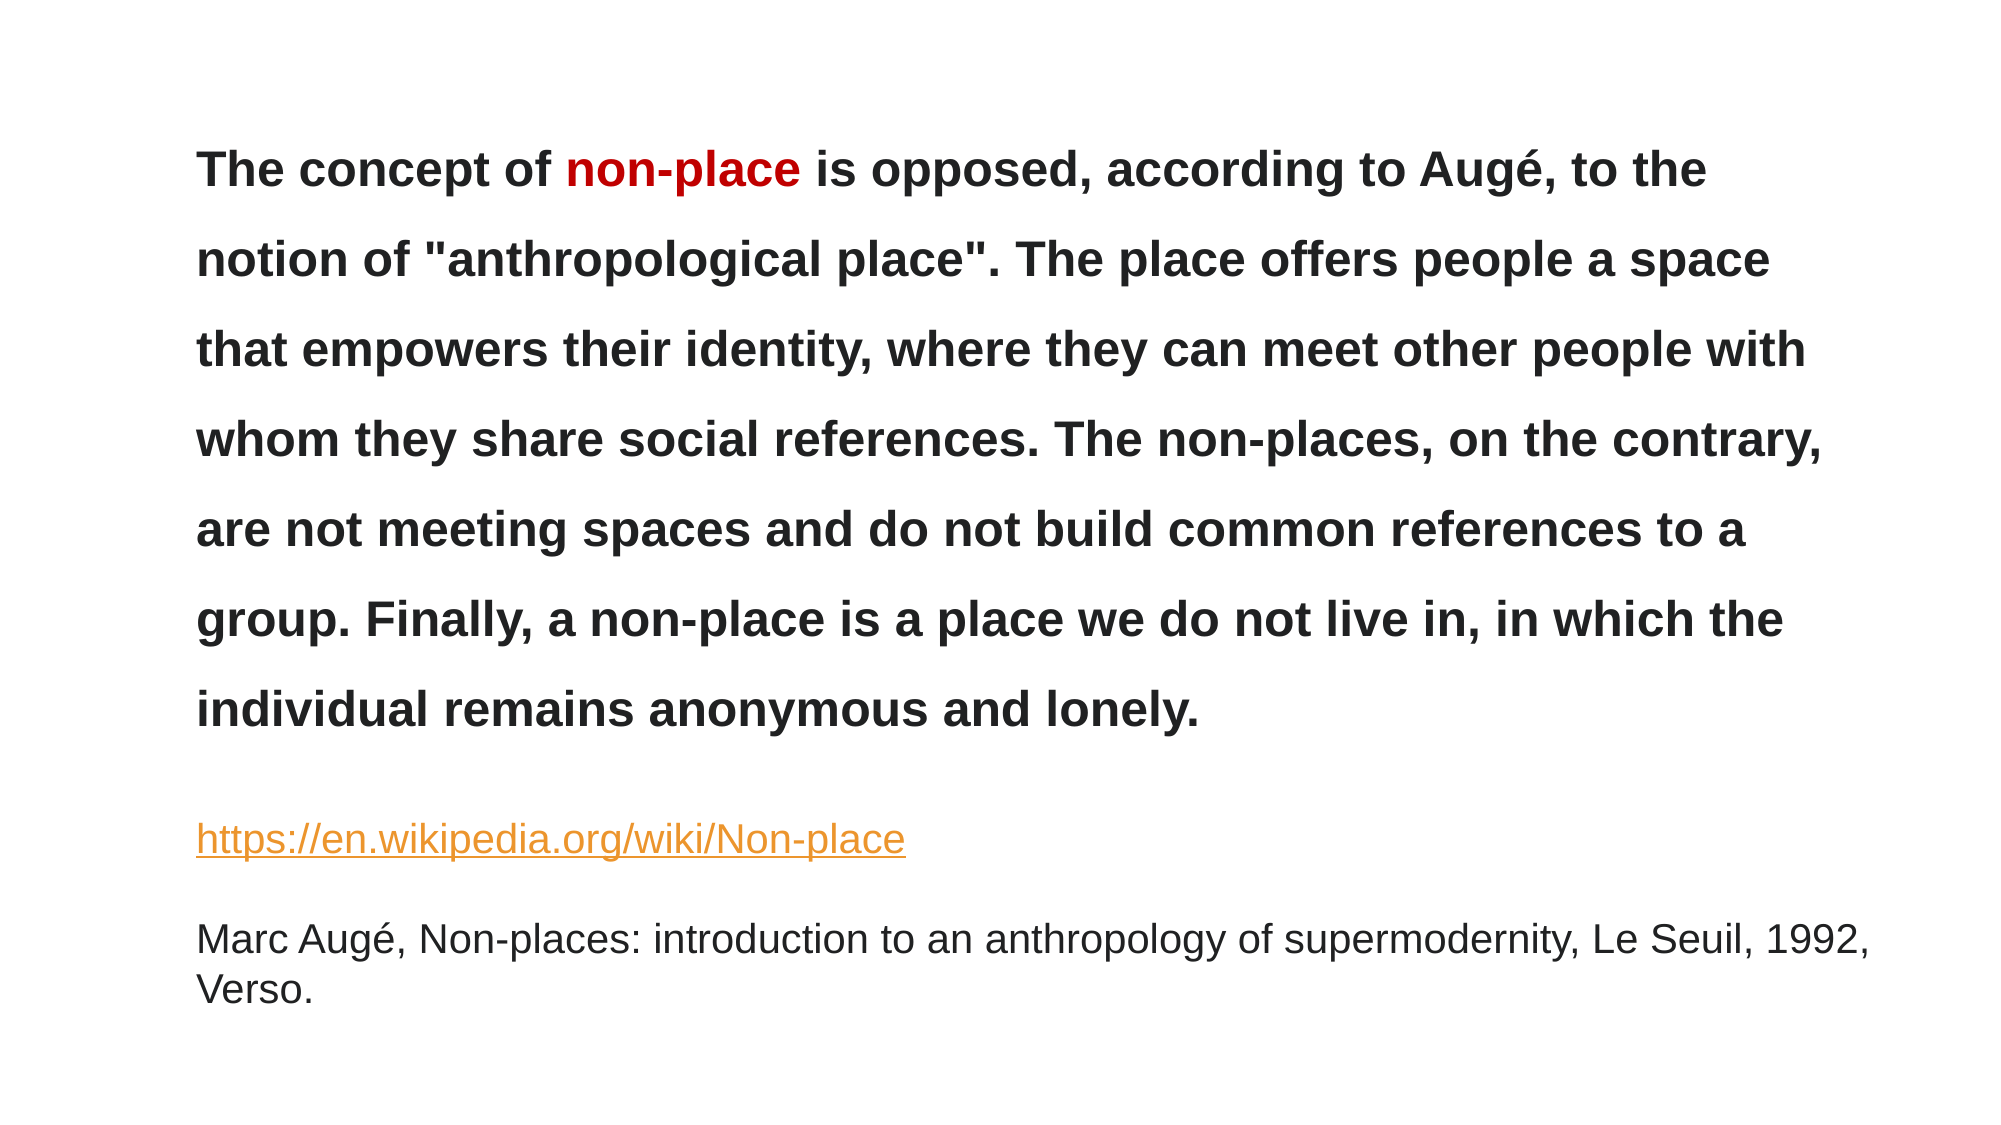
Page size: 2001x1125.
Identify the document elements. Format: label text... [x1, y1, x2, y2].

text_box The concept of non-place is opposed, according to Augé, to the notion of "anthropological place". The place offers people a space that empowers their identity, where they can meet other people with whom they share social references. The non-places, on the contrary, are not meeting spaces and do not build common references to a group. Finally, a non-place is a place we do not live in, in which the individual remains anonymous and lonely. https://en.wikipedia.org/wiki/Non-place Marc Augé, Non-places: introduction to an anthropology of supermodernity, Le Seuil, 1992, Verso. [181, 99, 1889, 1020]
